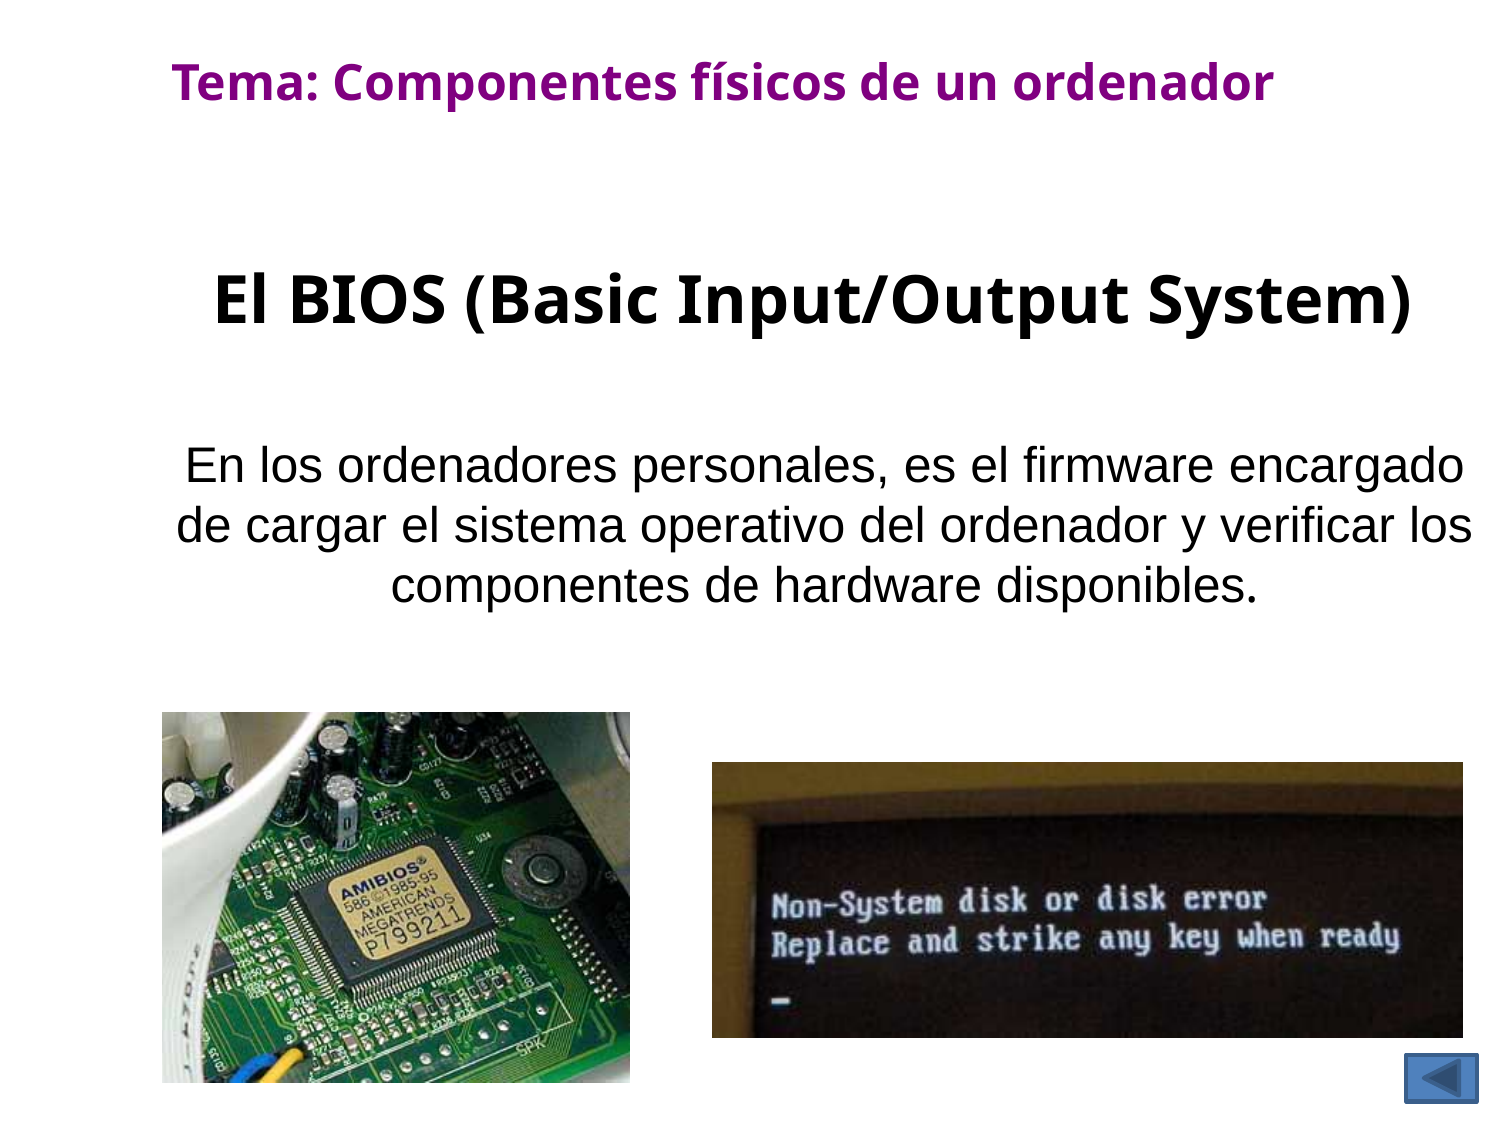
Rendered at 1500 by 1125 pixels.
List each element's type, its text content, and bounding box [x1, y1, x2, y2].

text_box Tema: Componentes físicos de un ordenador [156, 42, 1291, 118]
picture [712, 762, 1463, 1039]
text_box [1404, 1053, 1479, 1104]
text_box En los ordenadores personales, es el firmware encargado de cargar el sistema operativo del ordenador y verificar los componentes de hardware disponibles. [149, 424, 1500, 620]
picture [162, 712, 630, 1084]
text_box El BIOS (Basic Input/Output System) [150, 249, 1475, 345]
